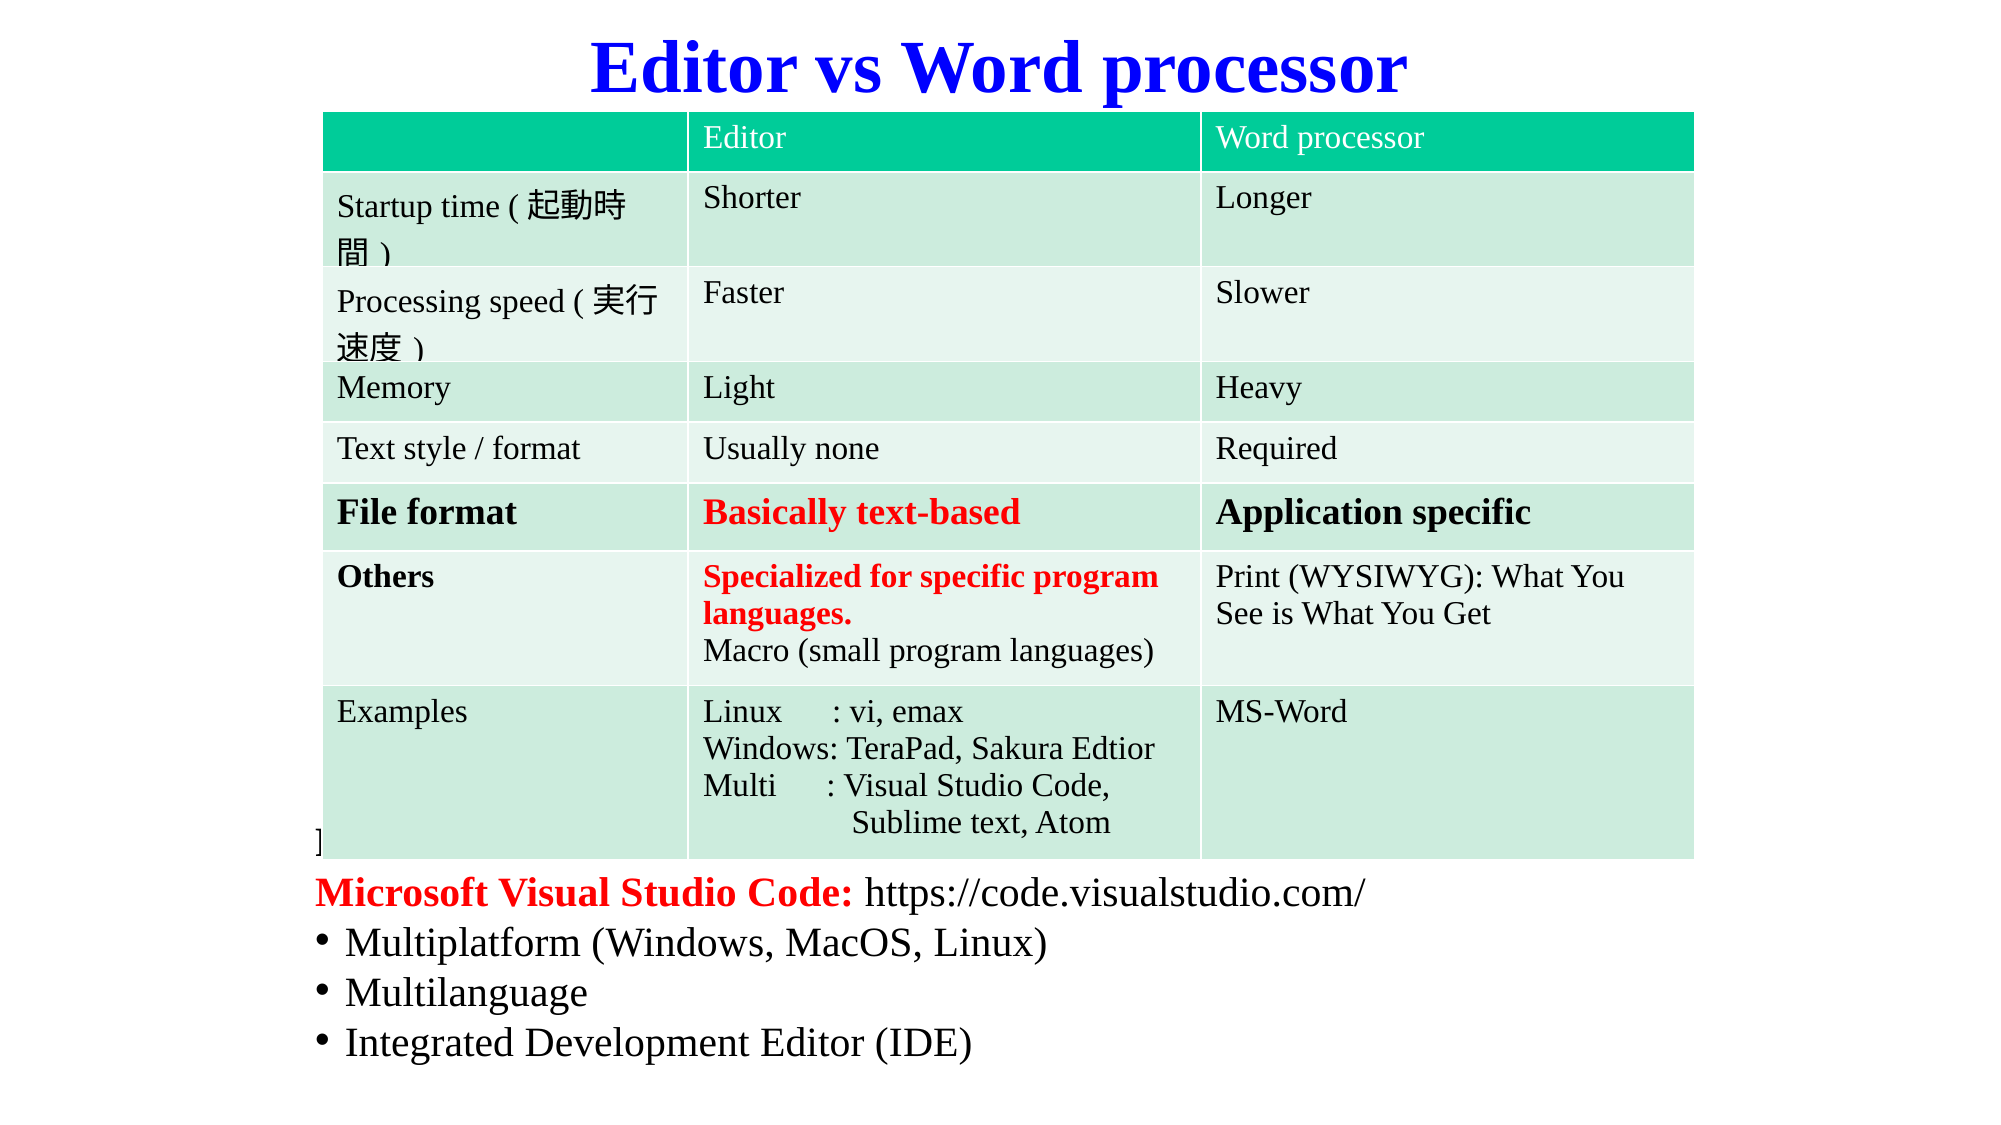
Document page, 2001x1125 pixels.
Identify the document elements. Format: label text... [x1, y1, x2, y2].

table_cell Shorter [689, 173, 1200, 266]
table_cell Startup time (起動時間) [323, 173, 687, 266]
table_cell Others [323, 552, 687, 685]
table_cell Memory [323, 362, 687, 421]
table_cell Faster [689, 267, 1200, 361]
table_cell Text style / format [323, 423, 687, 482]
table_cell Examples [323, 686, 687, 859]
table_cell Application specific [1202, 484, 1694, 550]
title Editor vs Word processor [249, 0, 1750, 125]
table_cell Light [689, 362, 1200, 421]
table_cell Longer [1202, 173, 1694, 266]
table_header Word processor [1202, 112, 1694, 171]
table_cell Basically text-based [689, 484, 1200, 550]
table_cell Processing speed (実行速度) [323, 267, 687, 361]
table_cell MS-Word [1202, 686, 1694, 859]
text_box Recommendation: Microsoft Visual Studio Code: https://code.visualstudio.com/ Multiplatform (Windows, MacOS, Linux) Multilanguage Integrated Development Editor (IDE) [300, 806, 1700, 1072]
table_cell Heavy [1202, 362, 1694, 421]
table_cell File format [323, 484, 687, 550]
table_header [323, 112, 687, 171]
table_cell Usually none [689, 423, 1200, 482]
table_header Editor [689, 112, 1200, 171]
table_cell Required [1202, 423, 1694, 482]
table_cell Linux : vi, emax Windows: TeraPad, Sakura Edtior Multi : Visual Studio Code, Sublime text, Atom [689, 686, 1200, 859]
table_cell Print (WYSIWYG): What You See is What You Get [1202, 552, 1694, 685]
table_cell Specialized for specific program languages. Macro (small program languages) [689, 552, 1200, 685]
table_cell Slower [1202, 267, 1694, 361]
